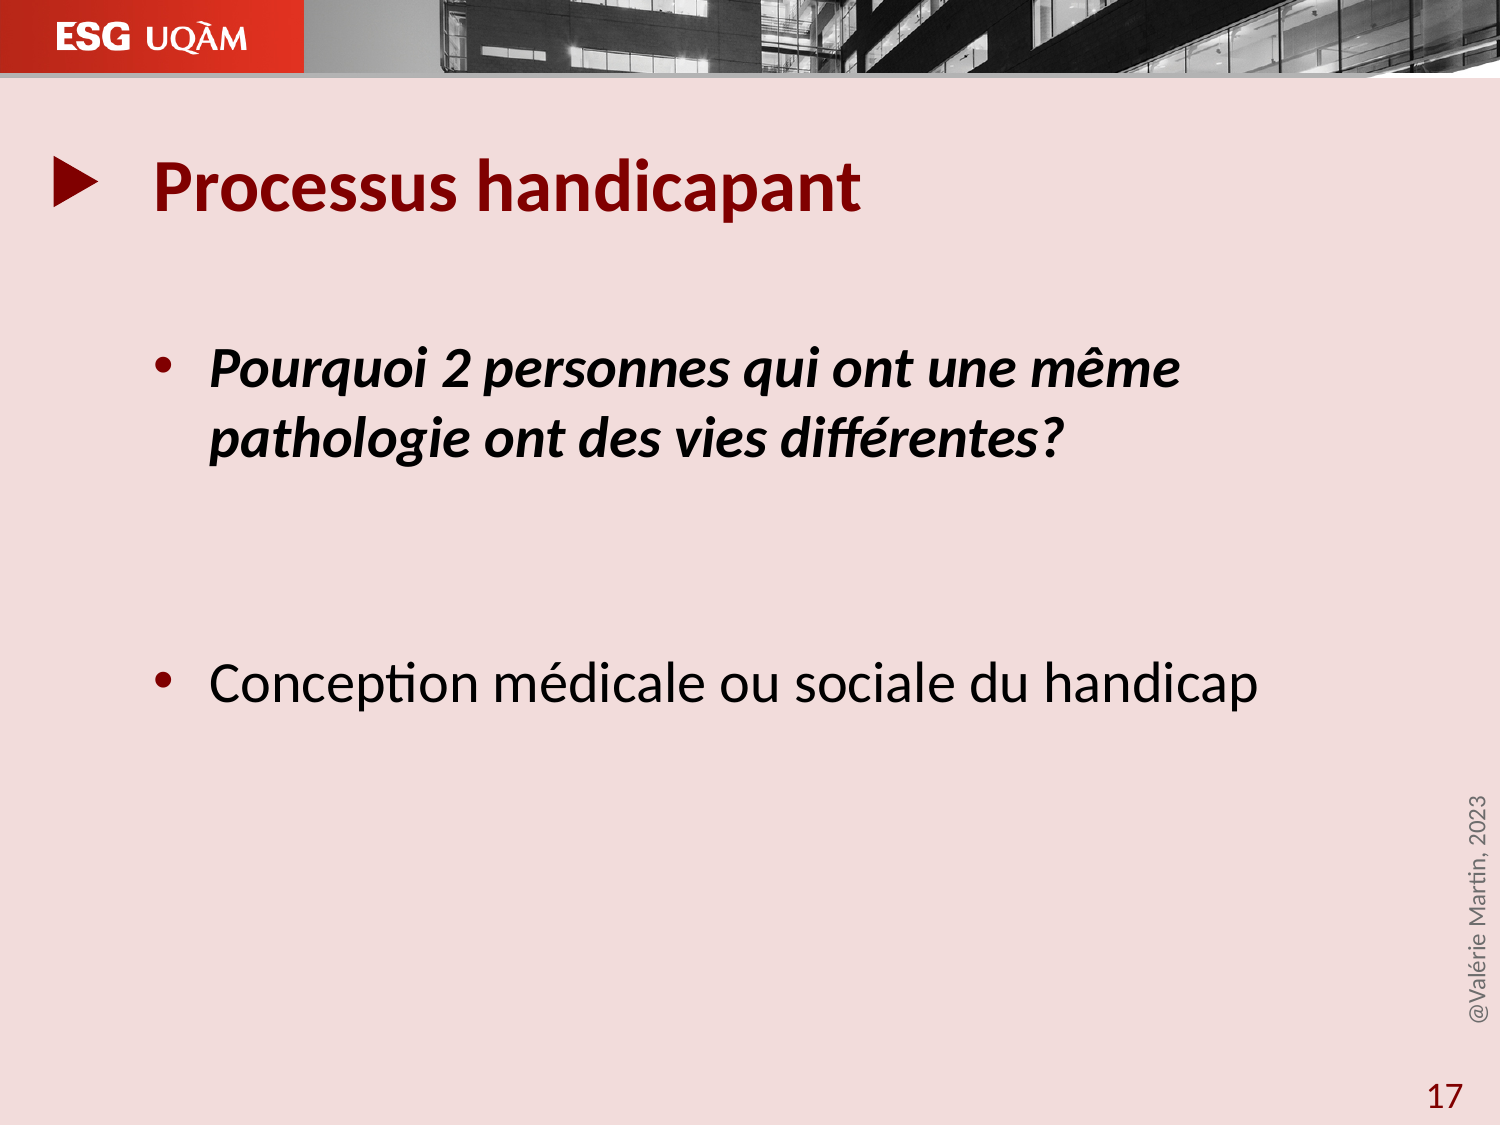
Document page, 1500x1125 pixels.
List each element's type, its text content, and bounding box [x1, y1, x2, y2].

list Processus handicapant [138, 128, 1438, 298]
list Pourquoi 2 personnes qui ont une même pathologie ont des vies différentes? Conception médicale ou sociale du handicap [138, 321, 1438, 1064]
picture [0, 0, 1500, 78]
footer @Valérie Martin, 2023 [1453, 351, 1500, 1041]
